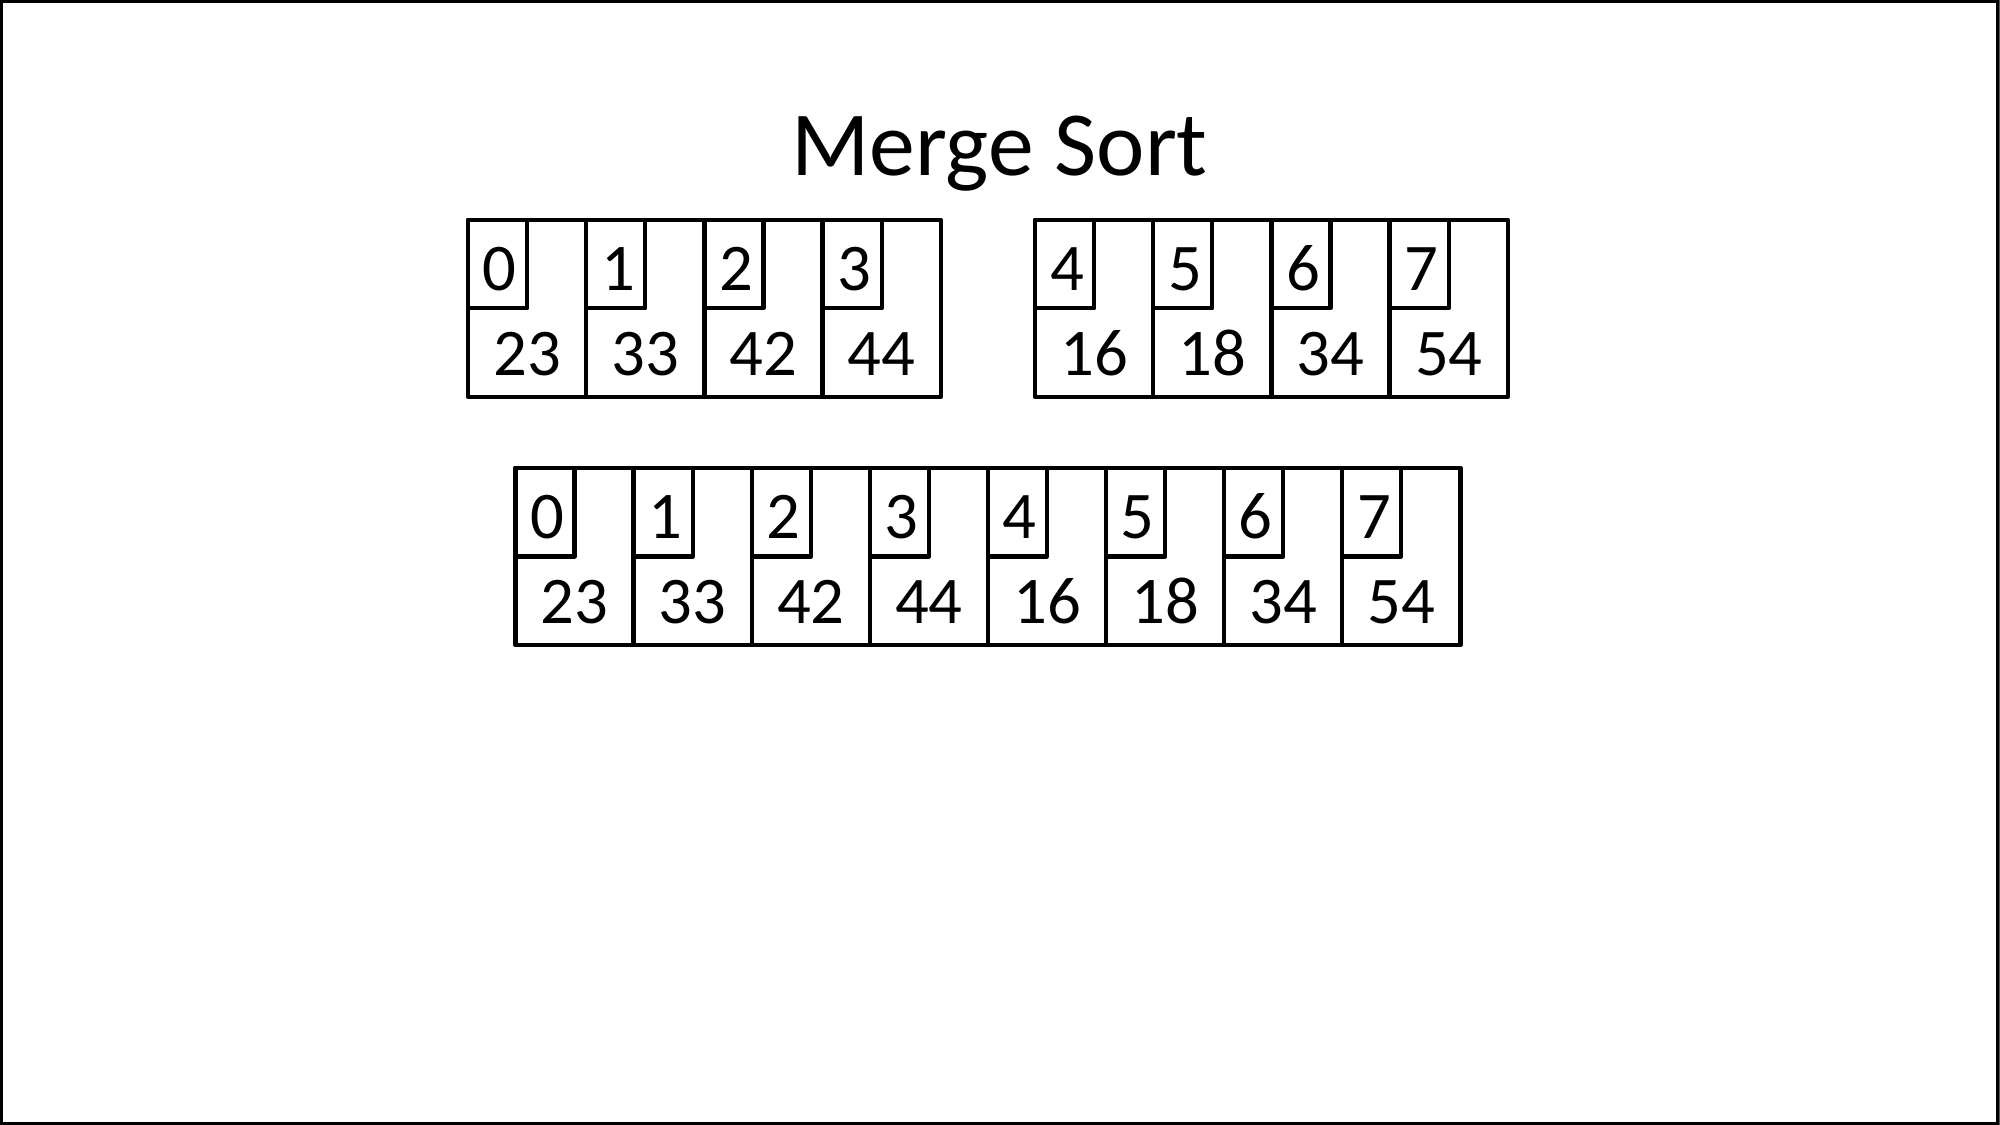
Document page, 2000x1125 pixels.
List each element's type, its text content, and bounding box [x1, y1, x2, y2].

text_box 5 [1104, 466, 1167, 559]
text_box 2 [750, 466, 813, 559]
text_box 3 [868, 466, 931, 559]
text_box 1 [632, 466, 695, 559]
text_box 44 [821, 218, 943, 399]
text_box 16 [986, 466, 1104, 647]
text_box 16 [1033, 218, 1151, 399]
text_box 18 [1104, 466, 1222, 647]
text_box 42 [702, 218, 821, 399]
text_box 6 [1222, 466, 1285, 559]
text_box 4 [1033, 218, 1096, 310]
text_box 23 [513, 466, 632, 647]
text_box 1 [584, 218, 647, 310]
text_box 34 [1222, 466, 1340, 647]
text_box 54 [1340, 466, 1463, 647]
text_box 44 [868, 466, 986, 647]
text_box 3 [821, 218, 884, 310]
text_box 6 [1269, 218, 1333, 310]
text_box 5 [1151, 218, 1214, 310]
text_box 33 [584, 218, 702, 399]
text_box 34 [1269, 218, 1388, 399]
text_box 54 [1388, 218, 1510, 399]
text_box 23 [466, 218, 584, 399]
text_box 0 [466, 218, 529, 310]
text_box 7 [1340, 466, 1403, 559]
text_box 4 [986, 466, 1049, 559]
title Merge Sort [99, 45, 1900, 233]
text_box 7 [1388, 218, 1451, 310]
text_box 2 [702, 218, 766, 310]
text_box 18 [1151, 218, 1269, 399]
text_box 0 [513, 466, 577, 559]
text_box 42 [750, 466, 868, 647]
text_box 33 [632, 466, 750, 647]
